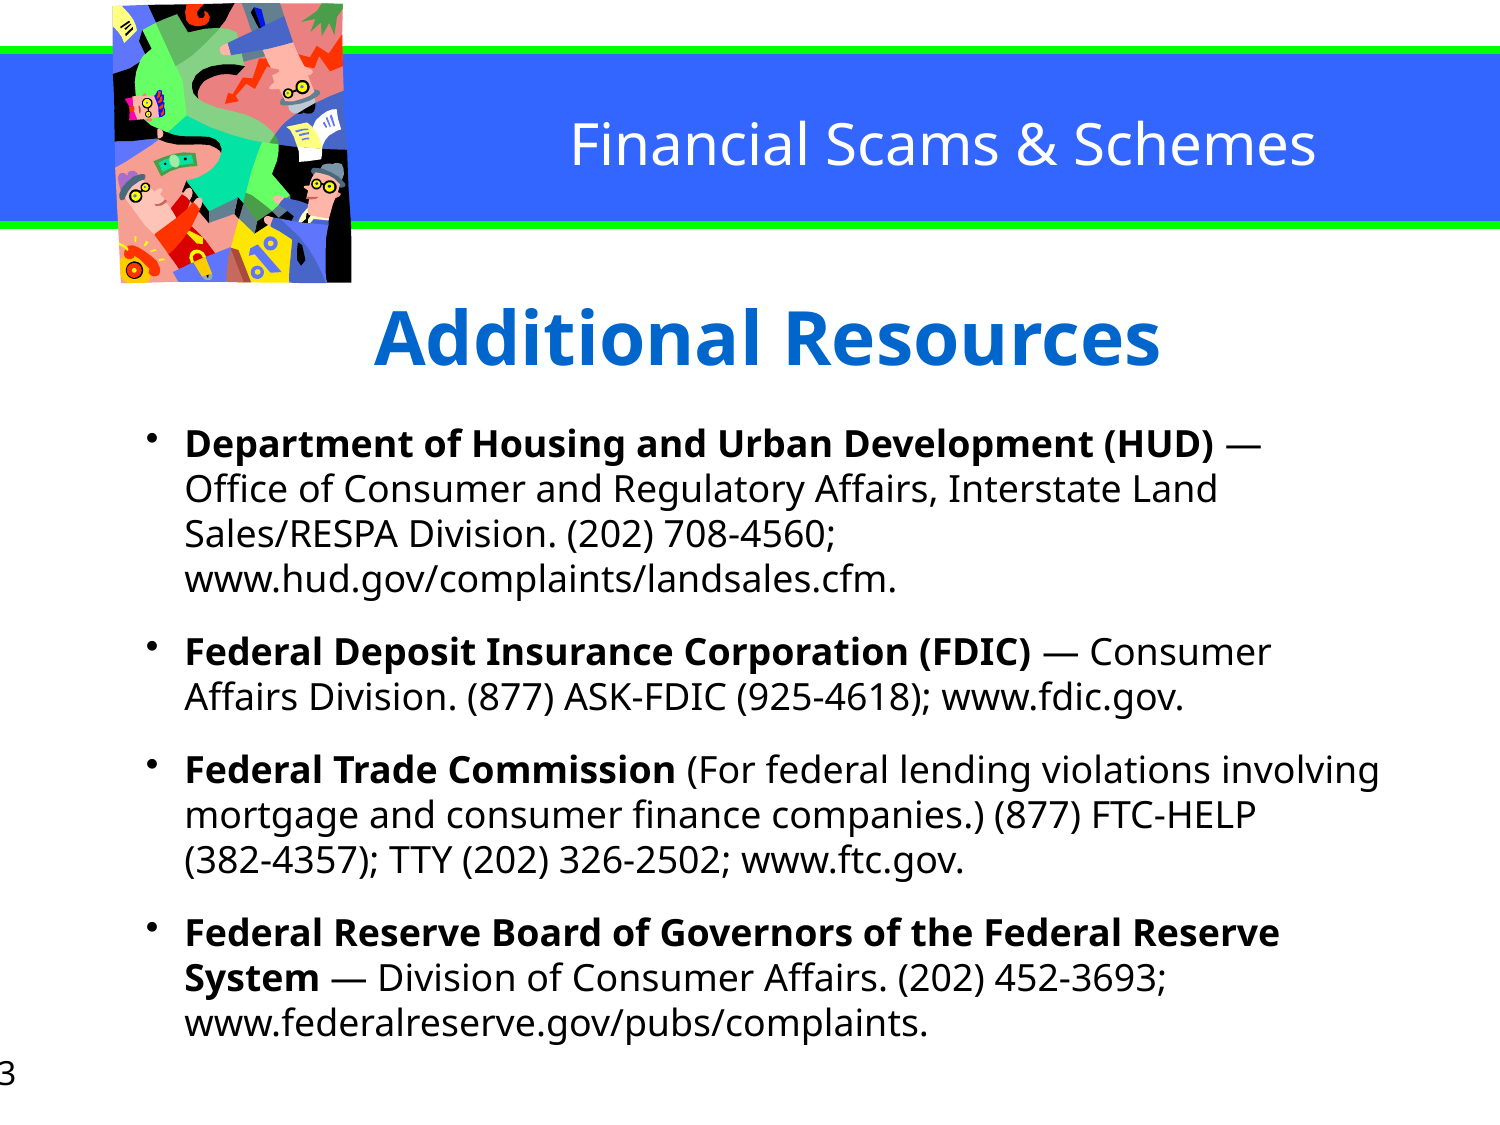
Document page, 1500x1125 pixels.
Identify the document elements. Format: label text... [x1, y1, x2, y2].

text_box 13 [0, 1044, 157, 1105]
list Department of Housing and Urban Development (HUD) — Office of Consumer and Regulatory Affairs, Interstate Land Sales/RESPA Division. (202) 708-4560; www.hud.gov/complaints/landsales.cfm. Federal Deposit Insurance Corporation (FDIC) — Consumer Affairs Division. (877) ASK-FDIC (925-4618); www.fdic.gov. Federal Trade Commission (For federal lending violations involving mortgage and consumer finance companies.) (877) FTC-HELP (382-4357); TTY (202) 326-2502; www.ftc.gov. Federal Reserve Board of Governors of the Federal Reserve System — Division of Consumer Affairs. (202) 452-3693; www.federalreserve.gov/pubs/complaints. [130, 412, 1406, 1125]
title Additional Resources [93, 242, 1444, 430]
